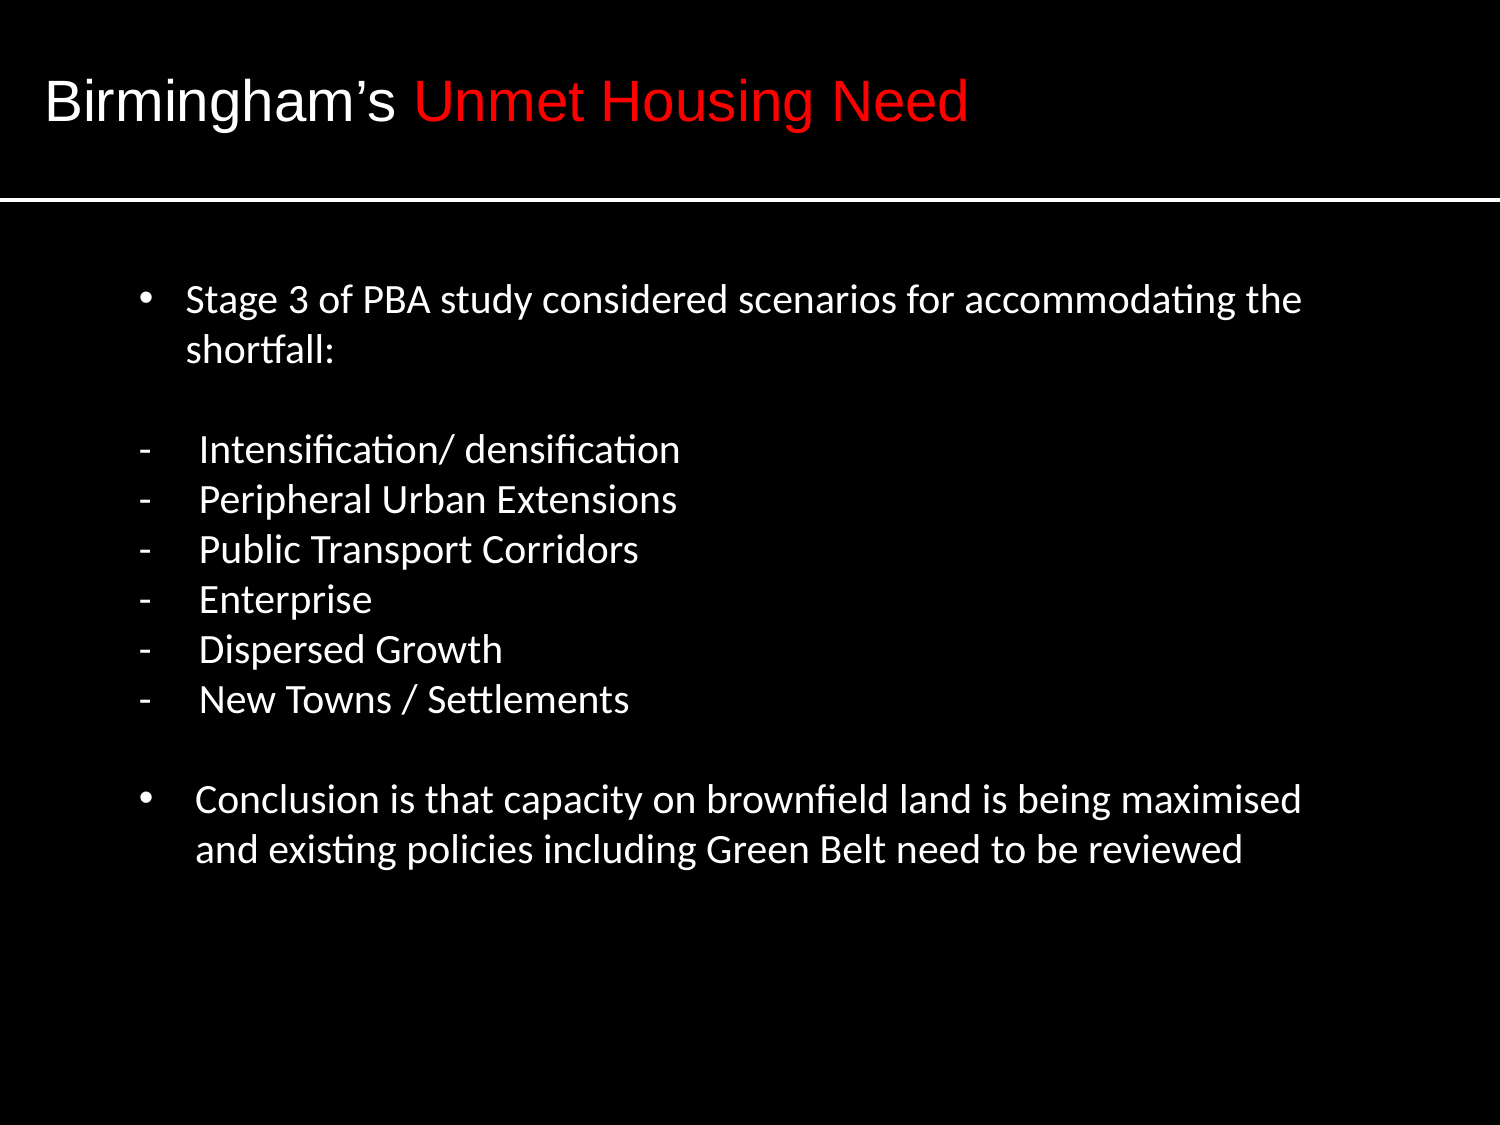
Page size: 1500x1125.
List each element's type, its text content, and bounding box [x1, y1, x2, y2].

text_box Stage 3 of PBA study considered scenarios for accommodating the shortfall: - Intensification/ densification - Peripheral Urban Extensions - Public Transport Corridors - Enterprise - Dispersed Growth - New Towns / Settlements Conclusion is that capacity on brownfield land is being maximised and existing policies including Green Belt need to be reviewed [123, 264, 1388, 880]
text_box Birmingham’s Unmet Housing Need [0, 0, 1500, 196]
